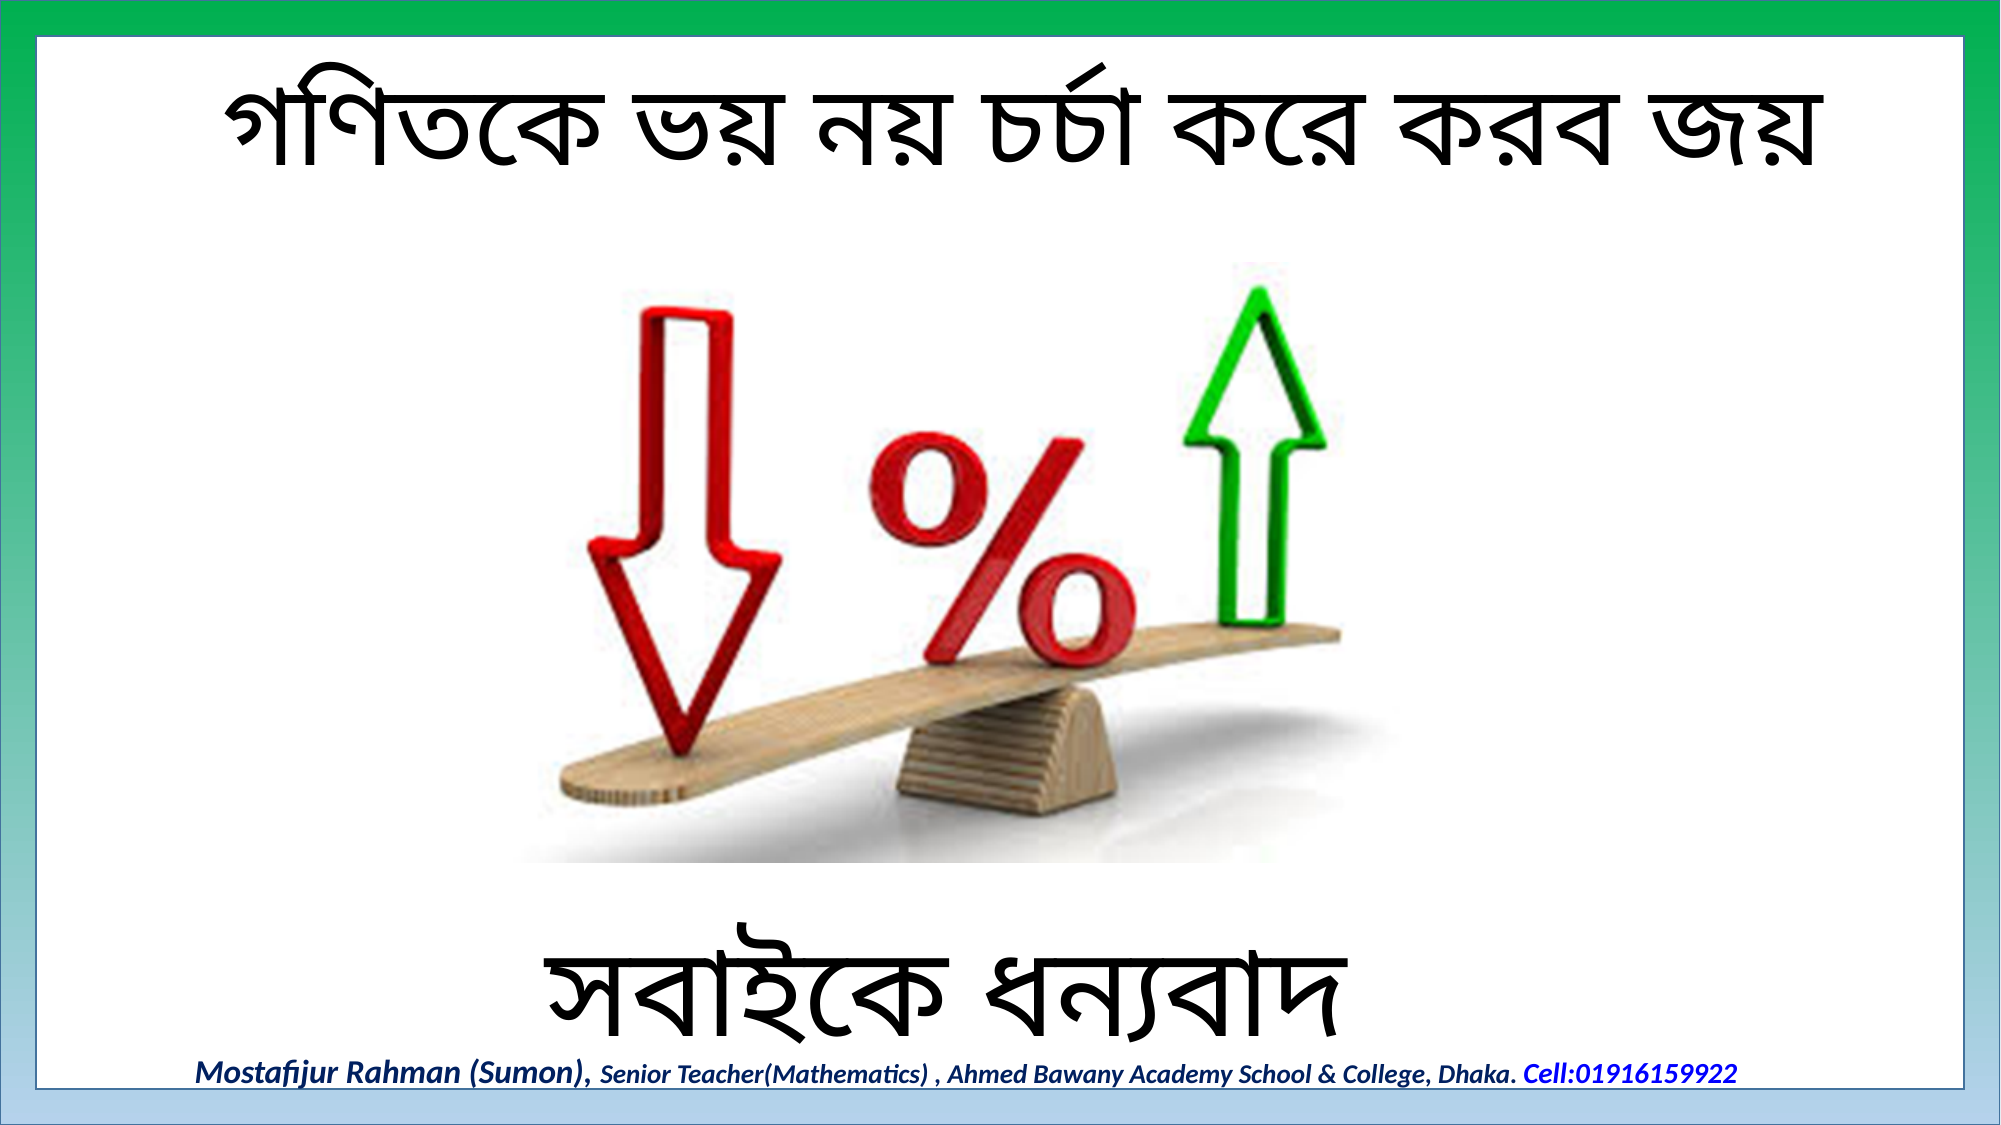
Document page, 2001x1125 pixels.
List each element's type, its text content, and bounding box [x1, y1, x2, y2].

text_box সবাইকে ধন্যবাদ [530, 903, 1394, 1069]
text_box গণিতকে ভয় নয় চর্চা করে করব জয় [207, 45, 1838, 196]
picture [456, 262, 1469, 863]
